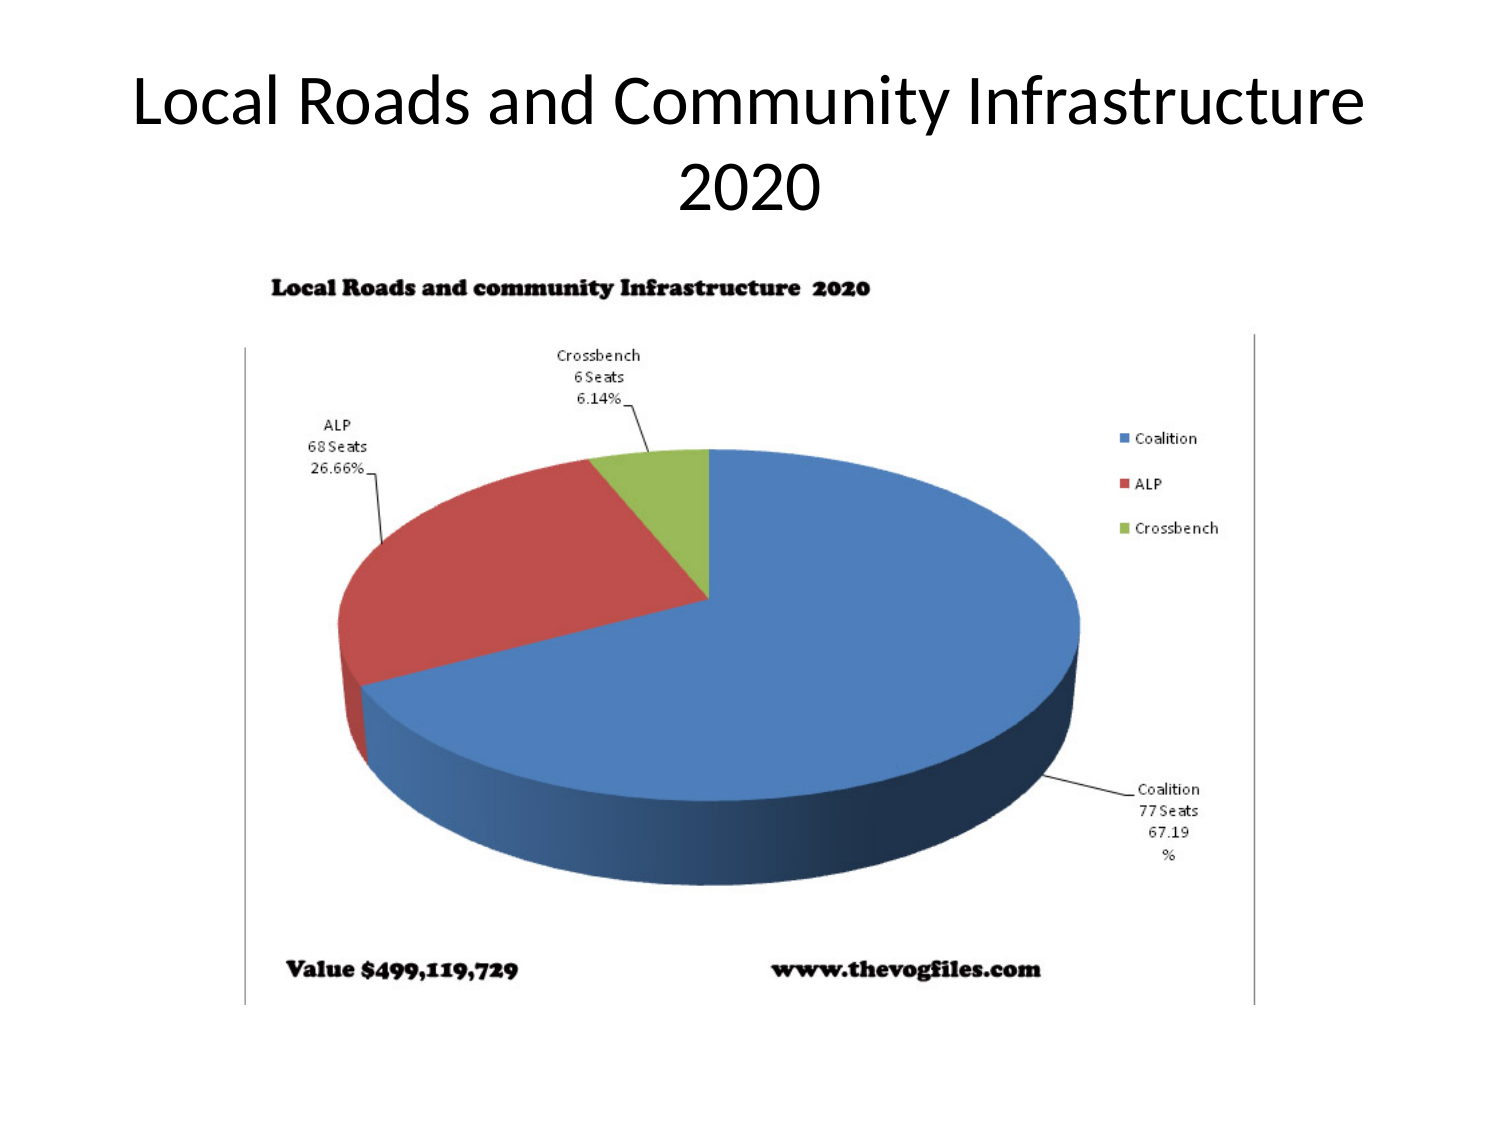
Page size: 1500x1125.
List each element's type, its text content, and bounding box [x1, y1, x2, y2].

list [242, 262, 1258, 1006]
title Local Roads and Community Infrastructure 2020 [75, 45, 1425, 233]
